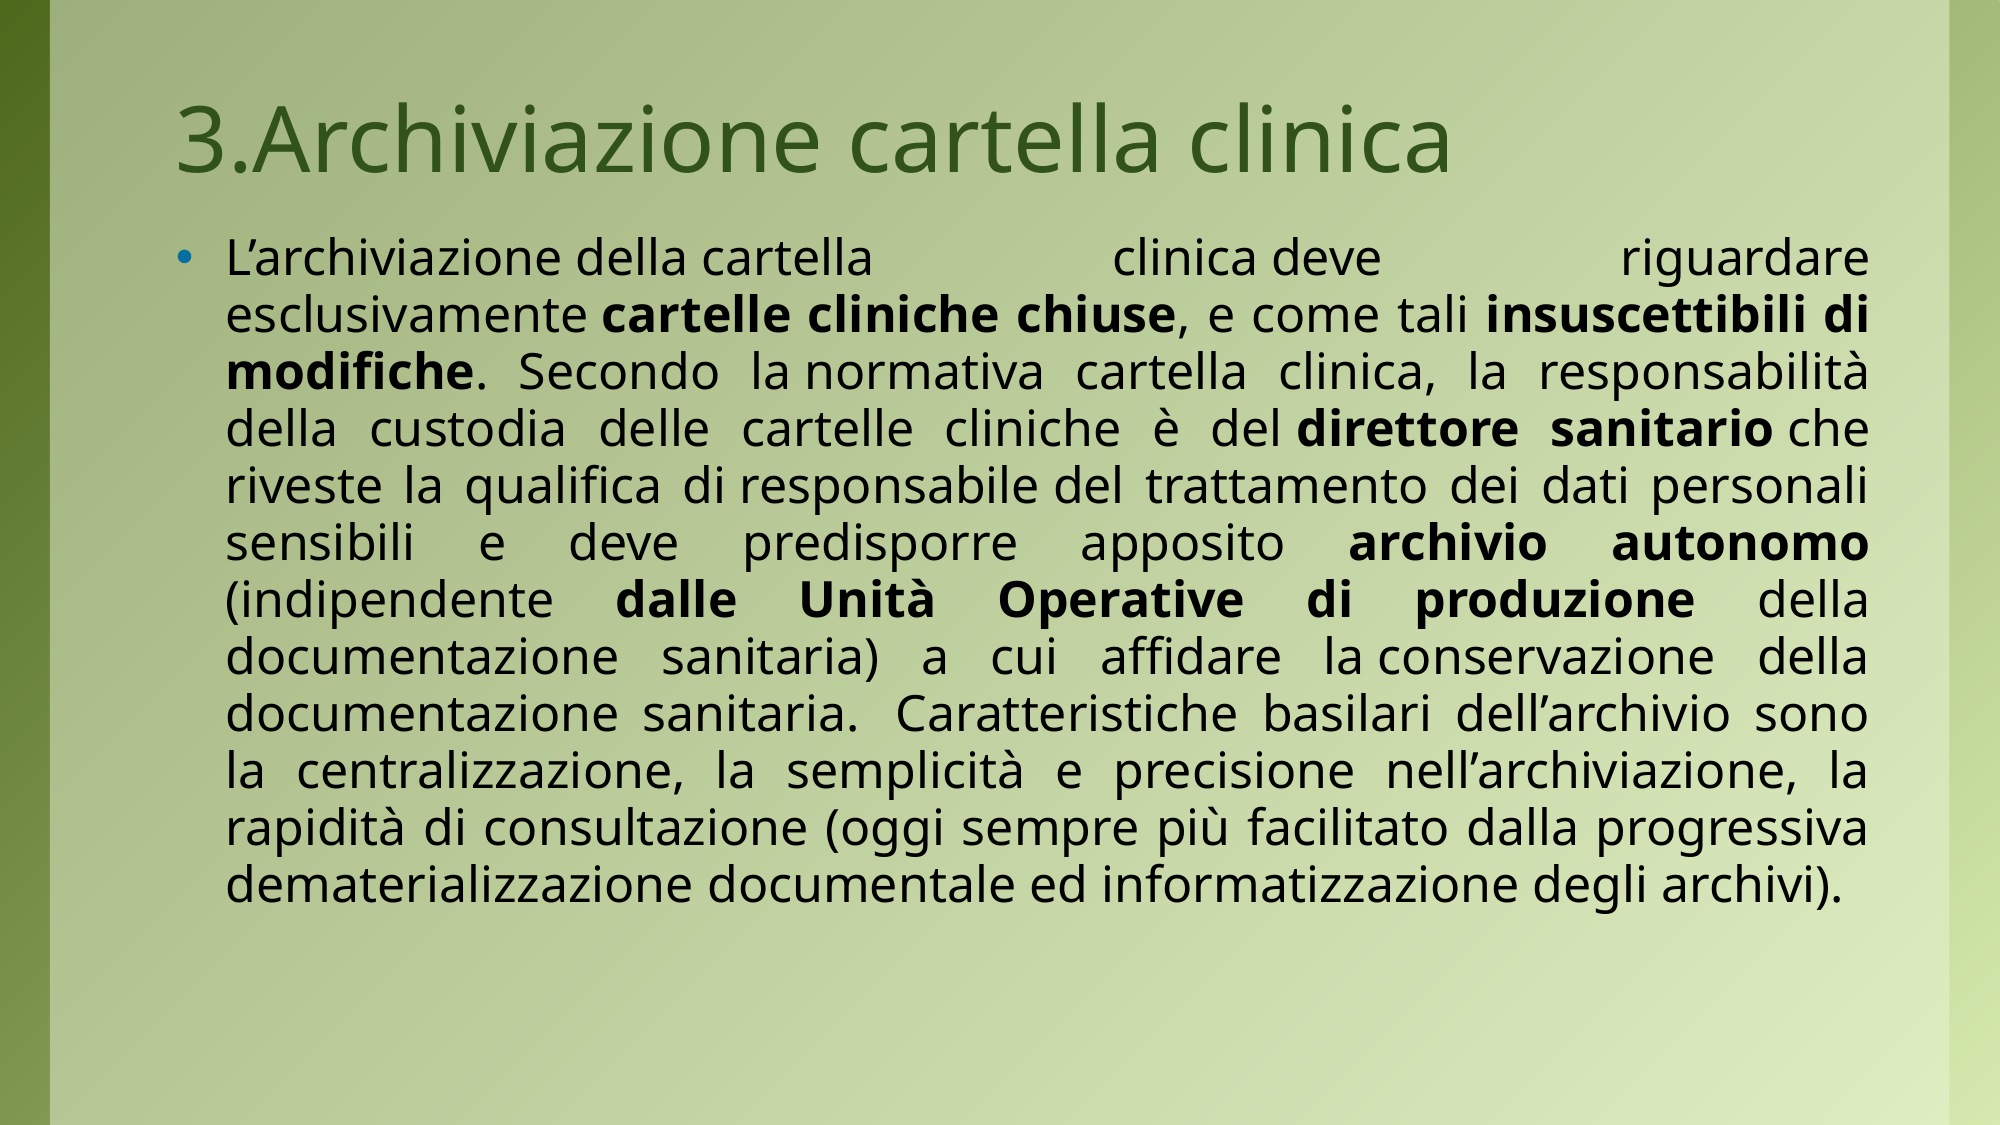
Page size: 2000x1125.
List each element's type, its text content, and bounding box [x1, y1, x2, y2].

text_box 3.Archiviazione cartella clinica L’archiviazione della cartella clinica deve riguardare esclusivamente cartelle cliniche chiuse, e come tali insuscettibili di modifiche. Secondo la normativa cartella clinica, la responsabilità della custodia delle cartelle cliniche è del direttore sanitario che riveste la qualifica di responsabile del trattamento dei dati personali sensibili e deve predisporre apposito archivio autonomo (indipendente dalle Unità Operative di produzione della documentazione sanitaria) a cui affidare la conservazione della documentazione sanitaria. Caratteristiche basilari dell’archivio sono la centralizzazione, la semplicità e precisione nell’archiviazione, la rapidità di consultazione (oggi sempre più facilitato dalla progressiva dematerializzazione documentale ed informatizzazione degli archivi). [161, 89, 1886, 921]
